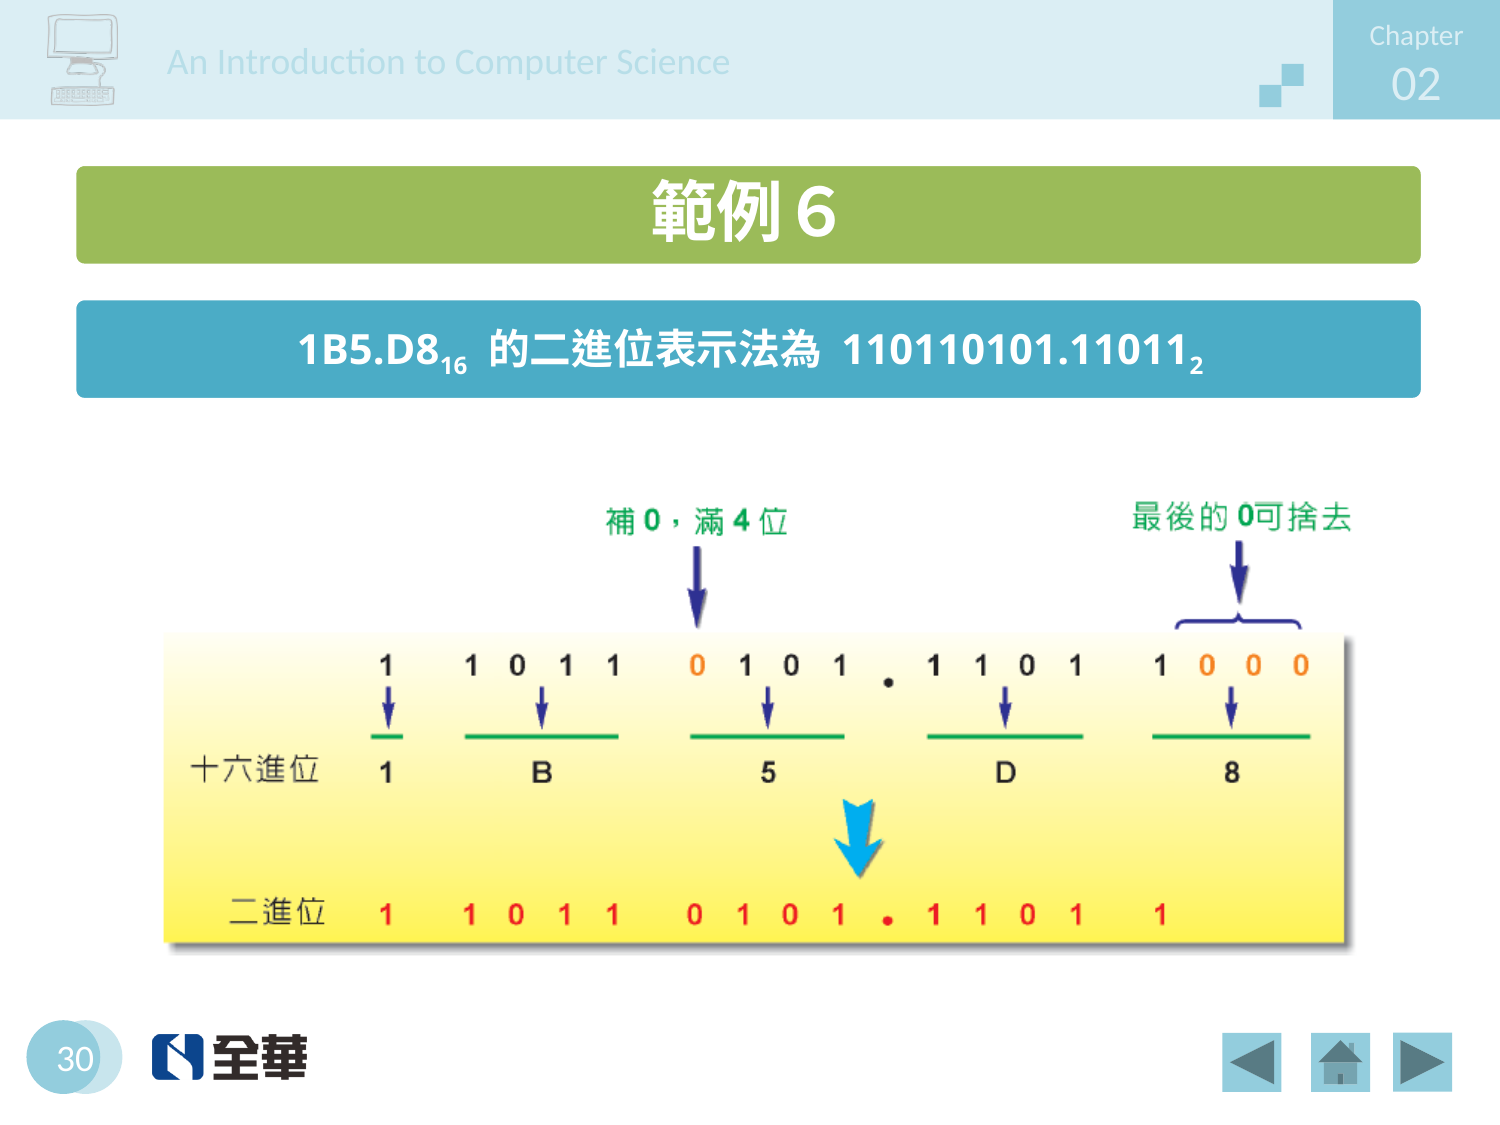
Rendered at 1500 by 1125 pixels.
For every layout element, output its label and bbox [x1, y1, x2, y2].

picture [151, 481, 1377, 969]
list [73, 163, 1424, 401]
picture [47, 14, 118, 106]
picture [152, 1034, 307, 1080]
